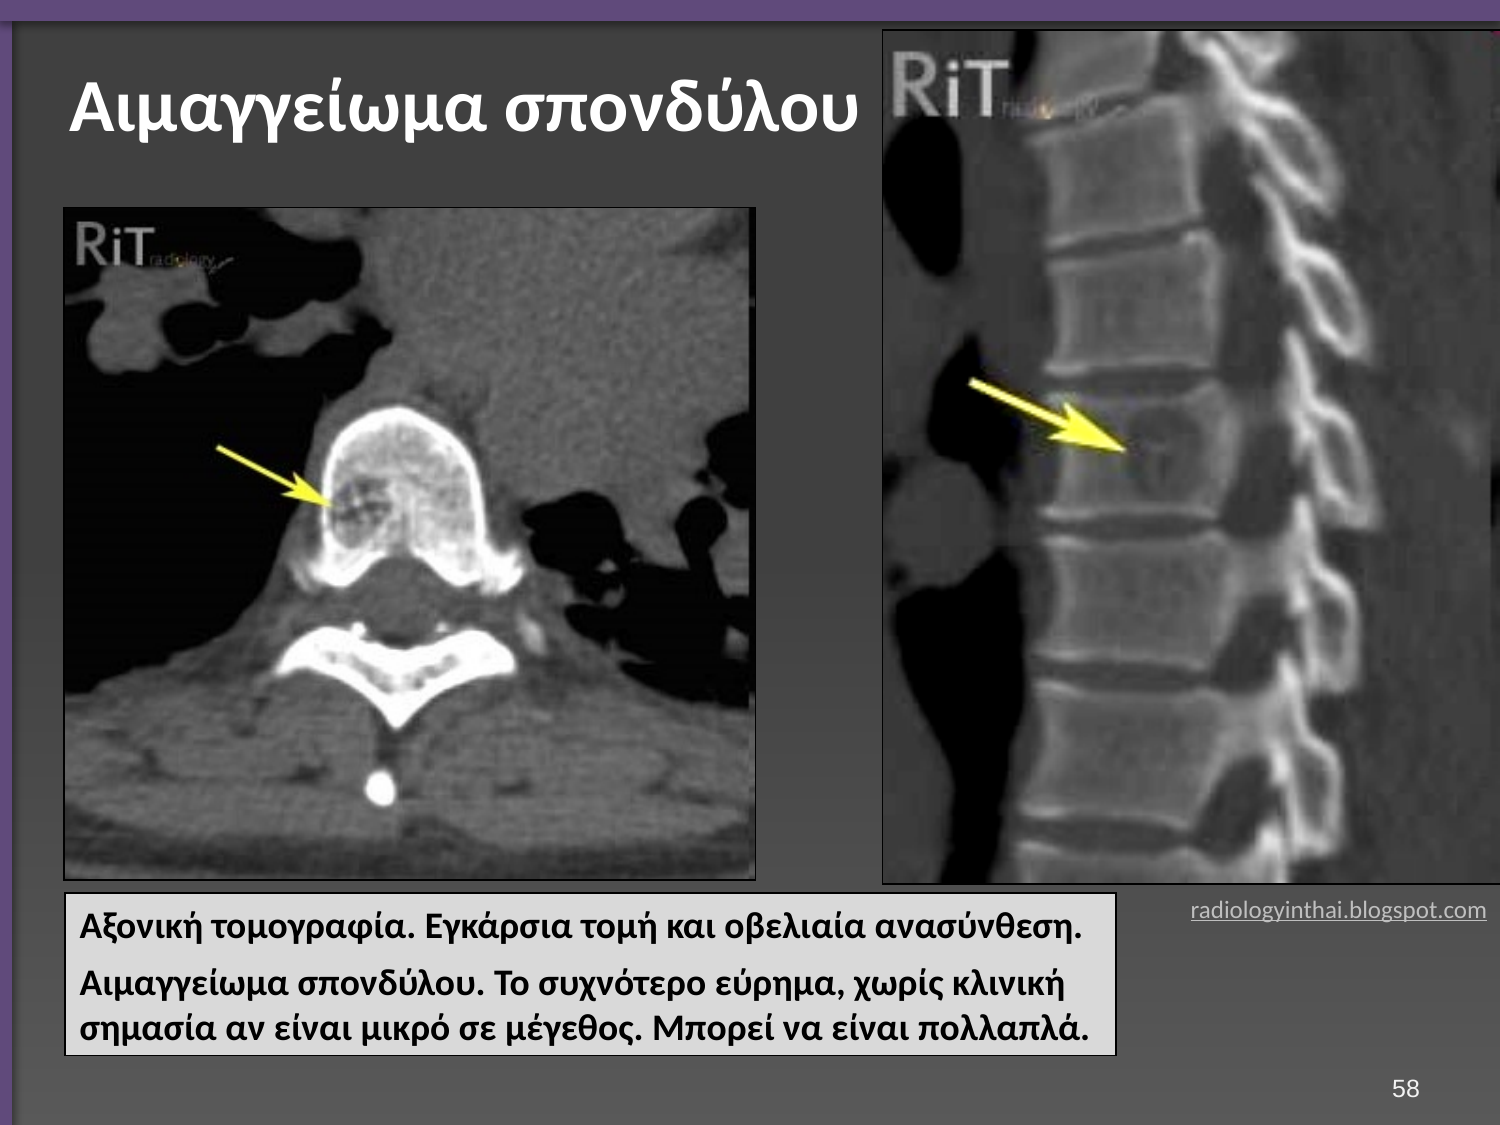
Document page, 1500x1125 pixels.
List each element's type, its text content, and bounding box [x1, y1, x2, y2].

title Αιμαγγείωμα σπονδύλου [10, 19, 1500, 185]
picture [64, 207, 756, 880]
picture [882, 30, 1500, 884]
text_box Αξονική τομογραφία. Εγκάρσια τομή και οβελιαία ανασύνθεση. Αιμαγγείωμα σπονδύλου. Το συχνότερο εύρημα, χωρίς κλινική σημασία αν είναι μικρό σε μέγεθος. Μπορεί να είναι πολλαπλά. [64, 893, 1117, 1056]
slide_number 57 [1085, 1057, 1436, 1118]
text_box radiologyinthai.blogspot.com [1175, 892, 1500, 931]
